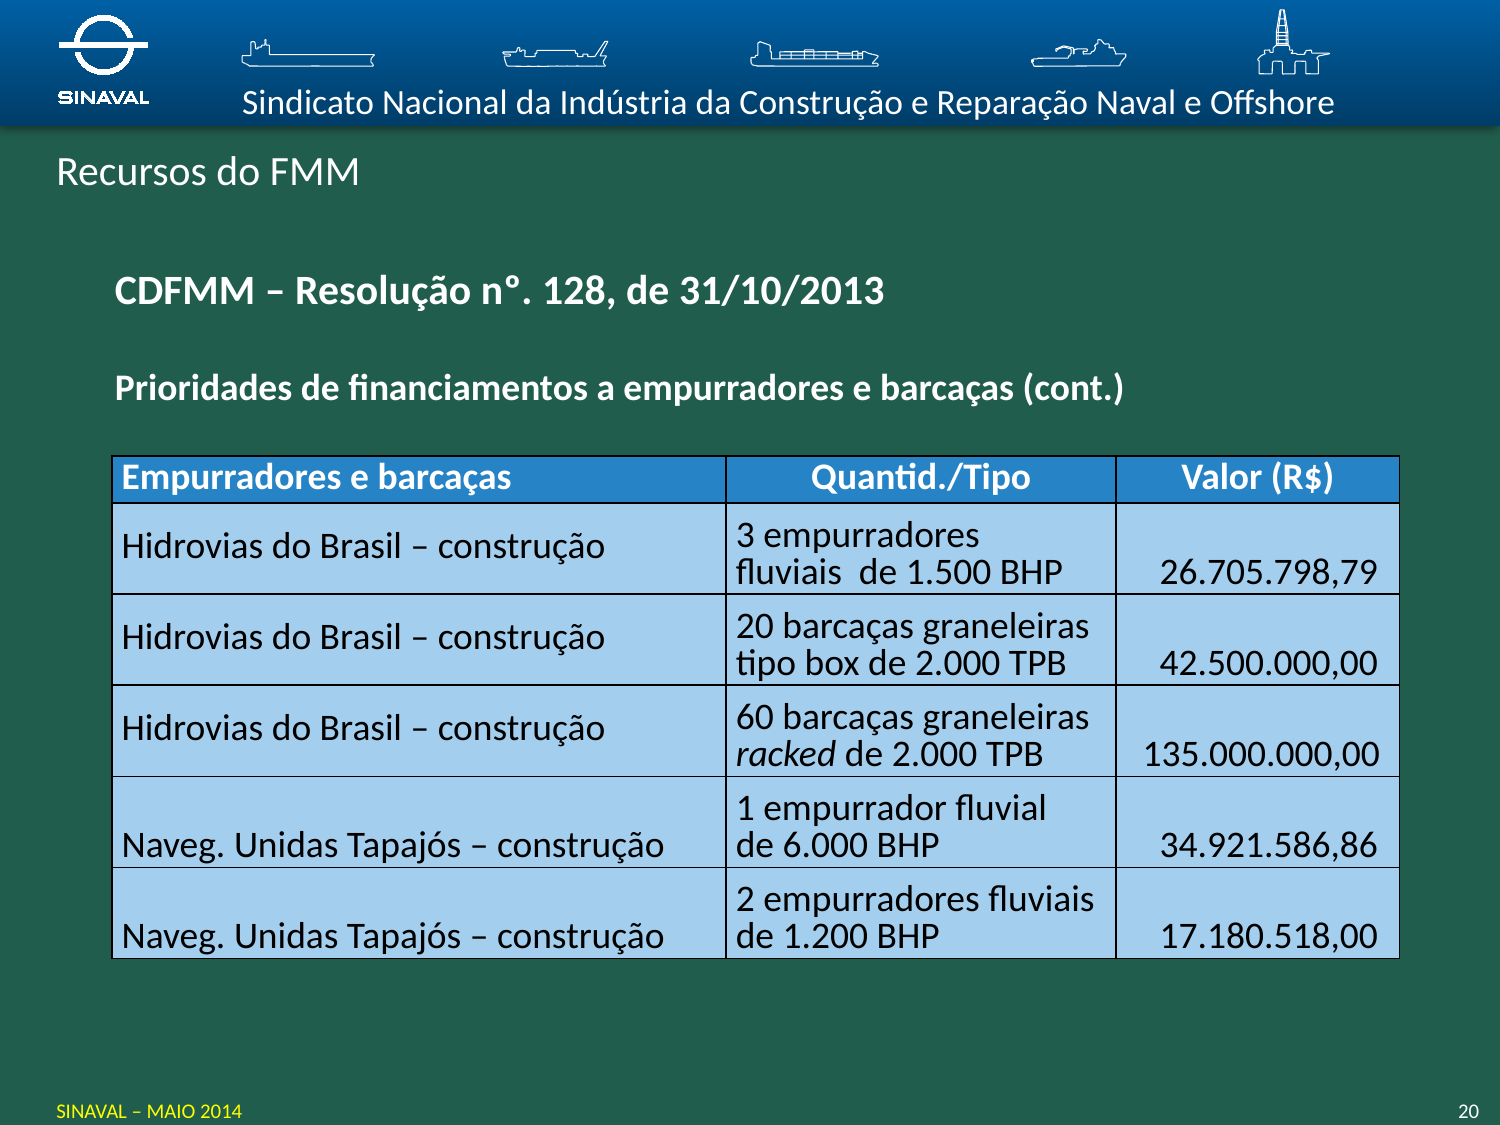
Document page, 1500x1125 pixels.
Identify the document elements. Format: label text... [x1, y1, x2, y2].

table_cell Hidrovias do Brasil – construção [113, 686, 725, 776]
table_cell 3 empurradores fluviais de 1.500 BHP [727, 504, 1115, 593]
table_cell 26.705.798,79 [1117, 504, 1399, 593]
slide_number 20 [1144, 1080, 1495, 1125]
table_cell 135.000.000,00 [1117, 686, 1399, 776]
table_cell Hidrovias do Brasil – construção [113, 504, 725, 593]
table_cell 17.180.518,00 [1117, 868, 1399, 958]
table_header Quantid./Tipo [727, 457, 1115, 502]
table_cell 20 barcaças graneleiras tipo box de 2.000 TPB [727, 595, 1115, 684]
table_cell Naveg. Unidas Tapajós – construção [113, 868, 725, 958]
table_cell Naveg. Unidas Tapajós – construção [113, 777, 725, 867]
table_header Empurradores e barcaças [113, 457, 725, 502]
table_cell 60 barcaças graneleiras racked de 2.000 TPB [727, 686, 1115, 776]
table_cell Hidrovias do Brasil – construção [113, 595, 725, 684]
table_cell 1 empurrador fluvial de 6.000 BHP [727, 777, 1115, 867]
title Recursos do FMM [41, 141, 384, 195]
footer SINAVAL – MAIO 2014 [41, 1080, 517, 1125]
table_cell 42.500.000,00 [1117, 595, 1399, 684]
text_box CDFMM – Resolução nº. 128, de 31/10/2013 Prioridades de financiamentos a empurradores e barcaças (cont.) [100, 255, 1176, 416]
table_cell 2 empurradores fluviais de 1.200 BHP [727, 868, 1115, 958]
table_header Valor (R$) [1117, 457, 1399, 502]
table_cell 34.921.586,86 [1117, 777, 1399, 867]
